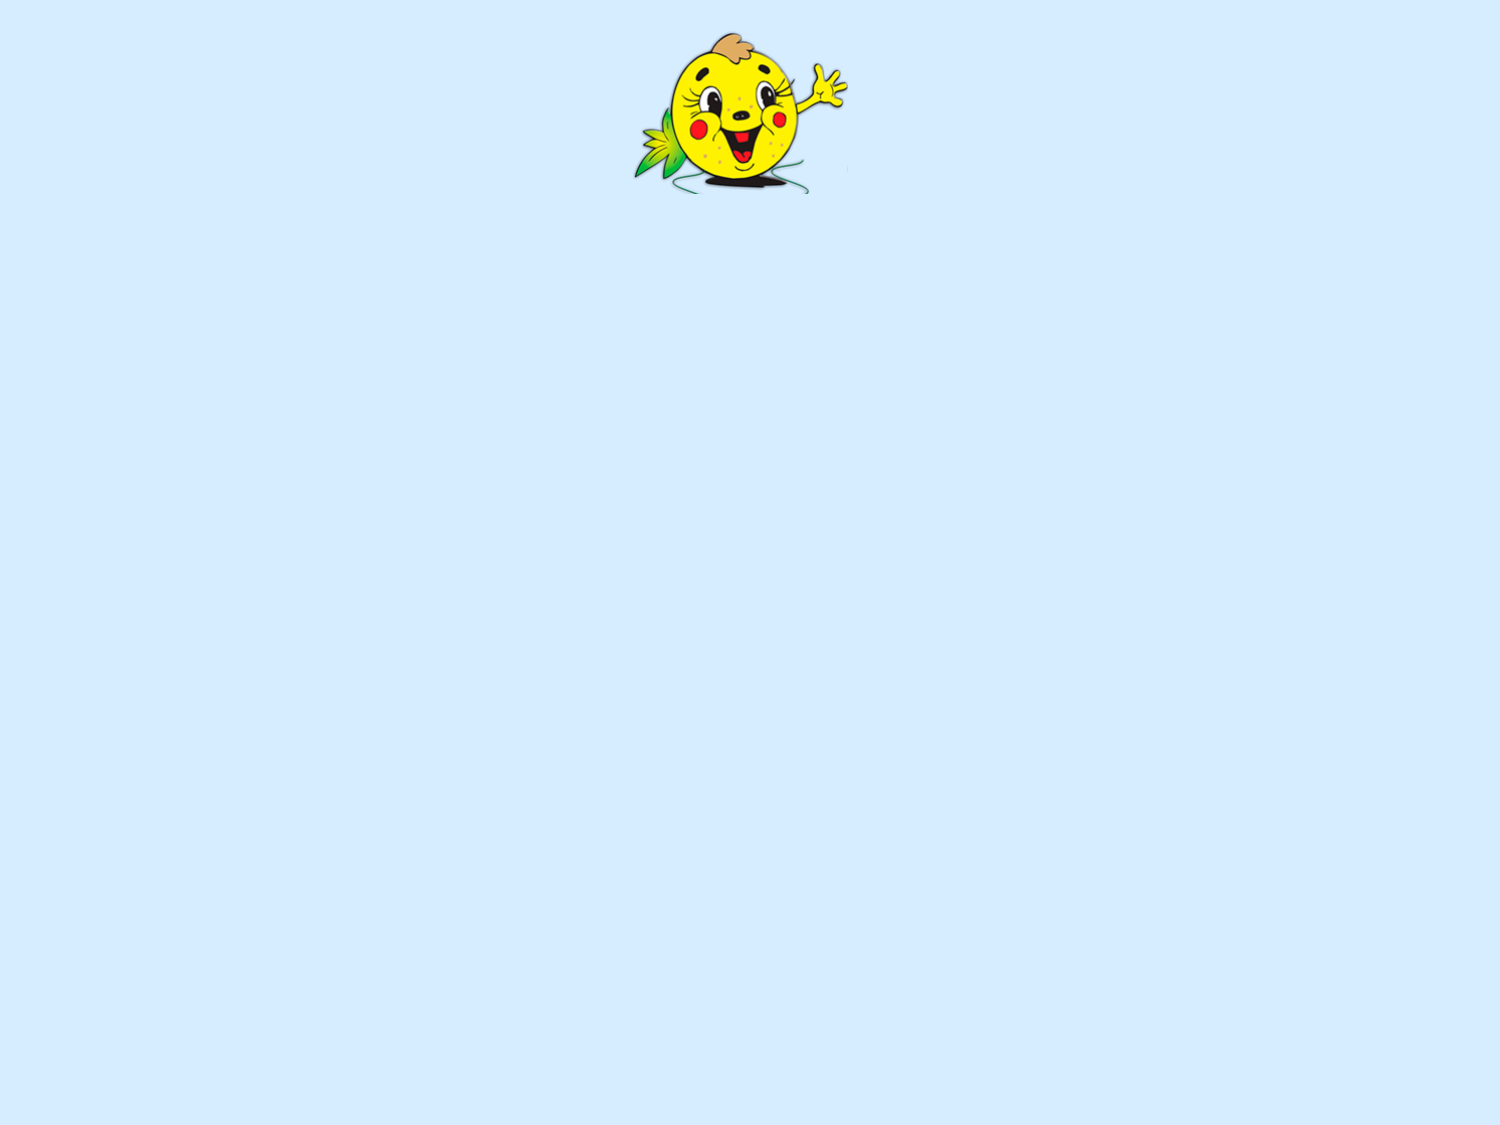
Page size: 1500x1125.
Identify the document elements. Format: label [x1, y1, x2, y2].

picture [633, 30, 849, 195]
